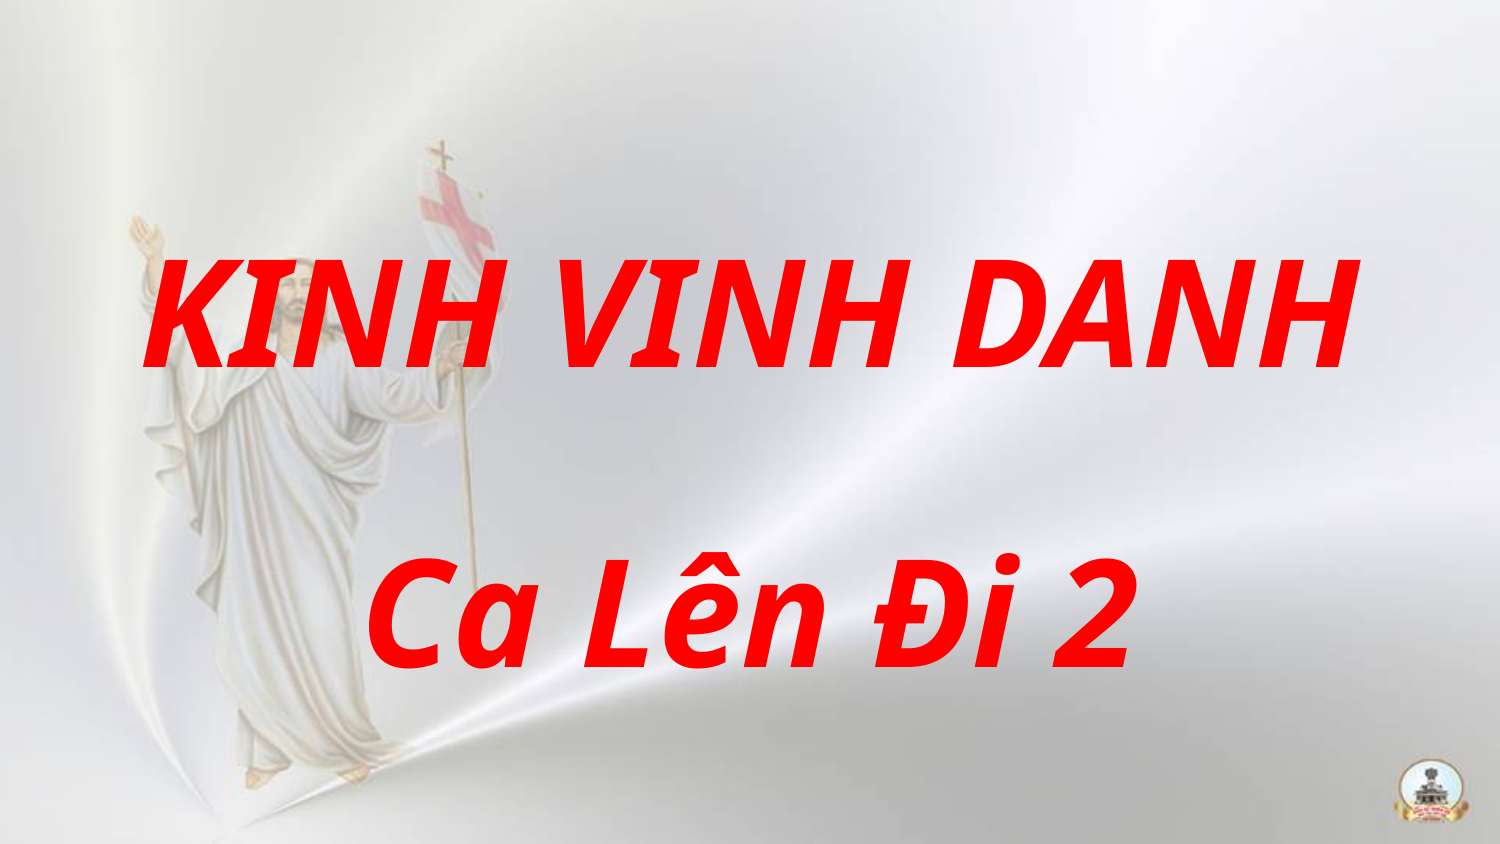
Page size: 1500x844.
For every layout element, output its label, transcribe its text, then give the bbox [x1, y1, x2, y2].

subtitle KINH VINH DANH Ca Lên Đi 2 [0, 0, 1500, 844]
